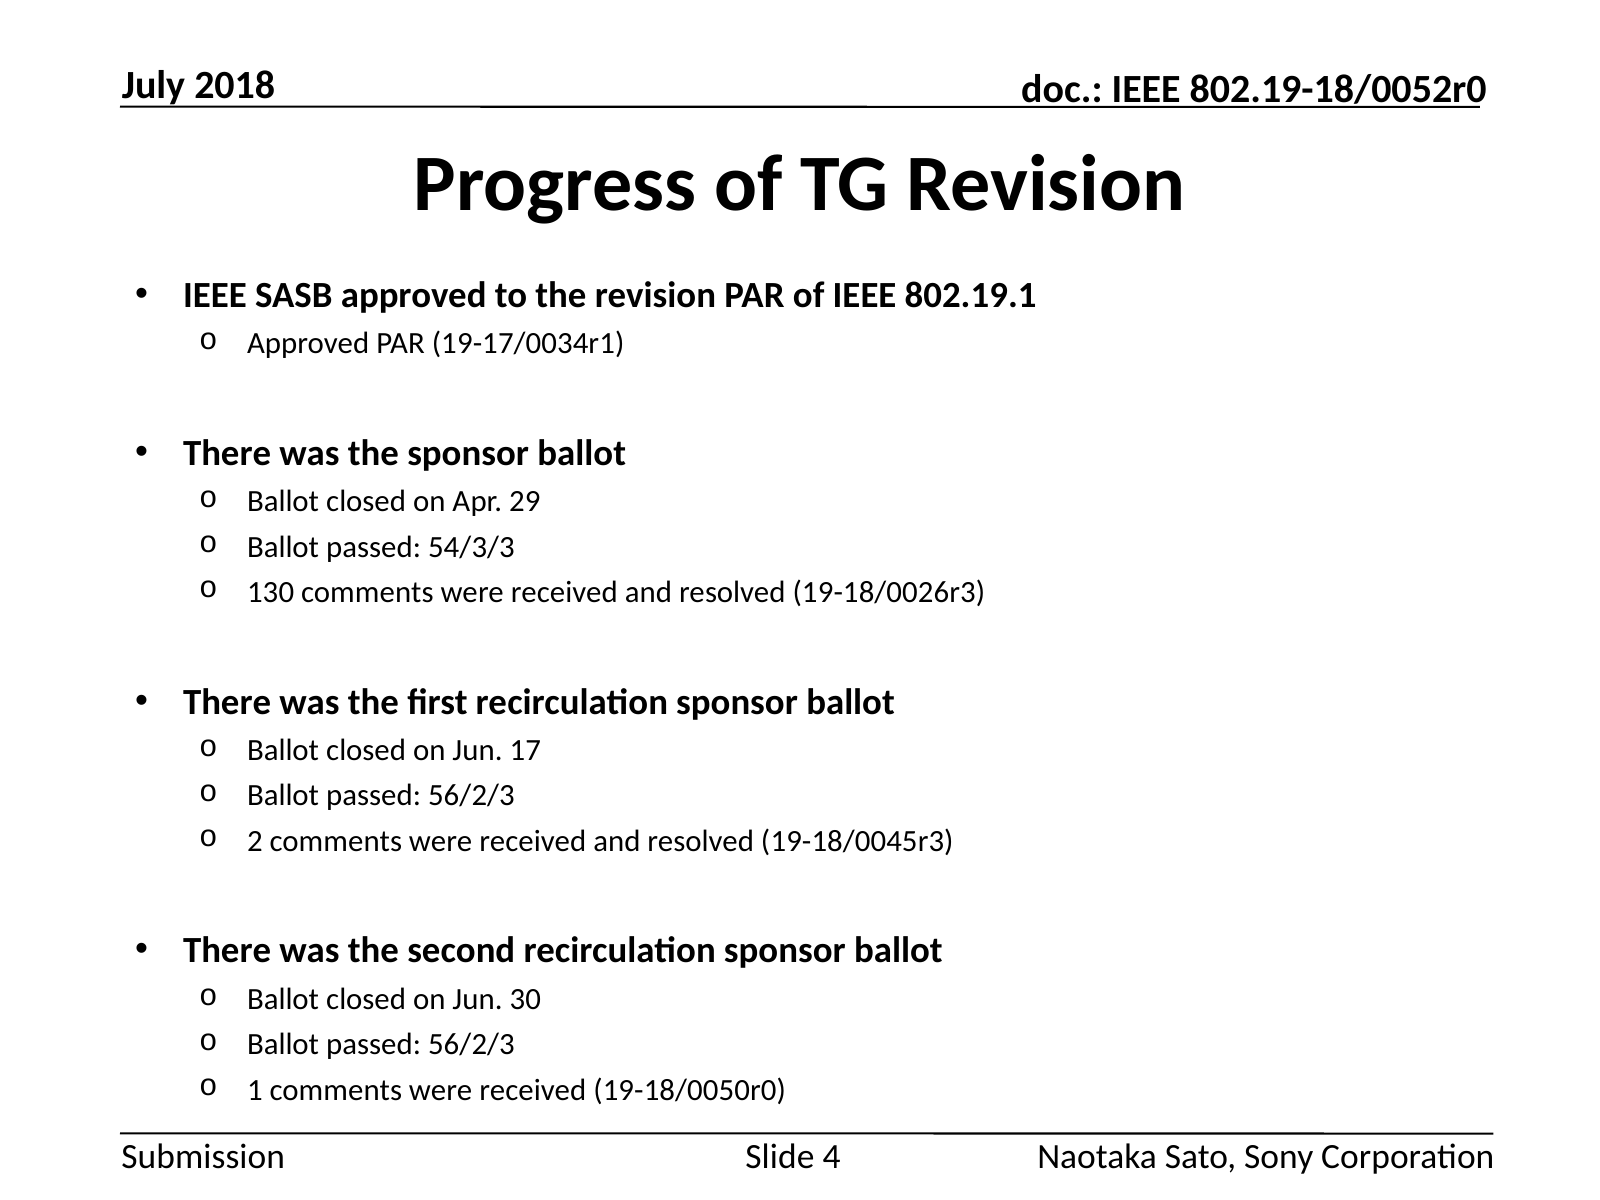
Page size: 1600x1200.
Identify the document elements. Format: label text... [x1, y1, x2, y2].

footer Naotaka Sato, Sony Corporation [937, 1132, 1495, 1174]
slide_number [121, 58, 451, 107]
title Progress of TG Revision [119, 119, 1480, 238]
slide_number Slide 4 [733, 1132, 854, 1197]
list IEEE SASB approved to the revision PAR of IEEE 802.19.1 Approved PAR (19-17/0034r1) There was the sponsor ballot Ballot closed on Apr. 29 Ballot passed: 54/3/3 130 comments were received and resolved (19-18/0026r3) There was the first recirculation sponsor ballot Ballot closed on Jun. 17 Ballot passed: 56/2/3 2 comments were received and resolved (19-18/0045r3) There was the second recirculation sponsor ballot Ballot closed on Jun. 30 Ballot passed: 56/2/3 1 comments were received (19-18/0050r0) [119, 262, 1480, 1126]
